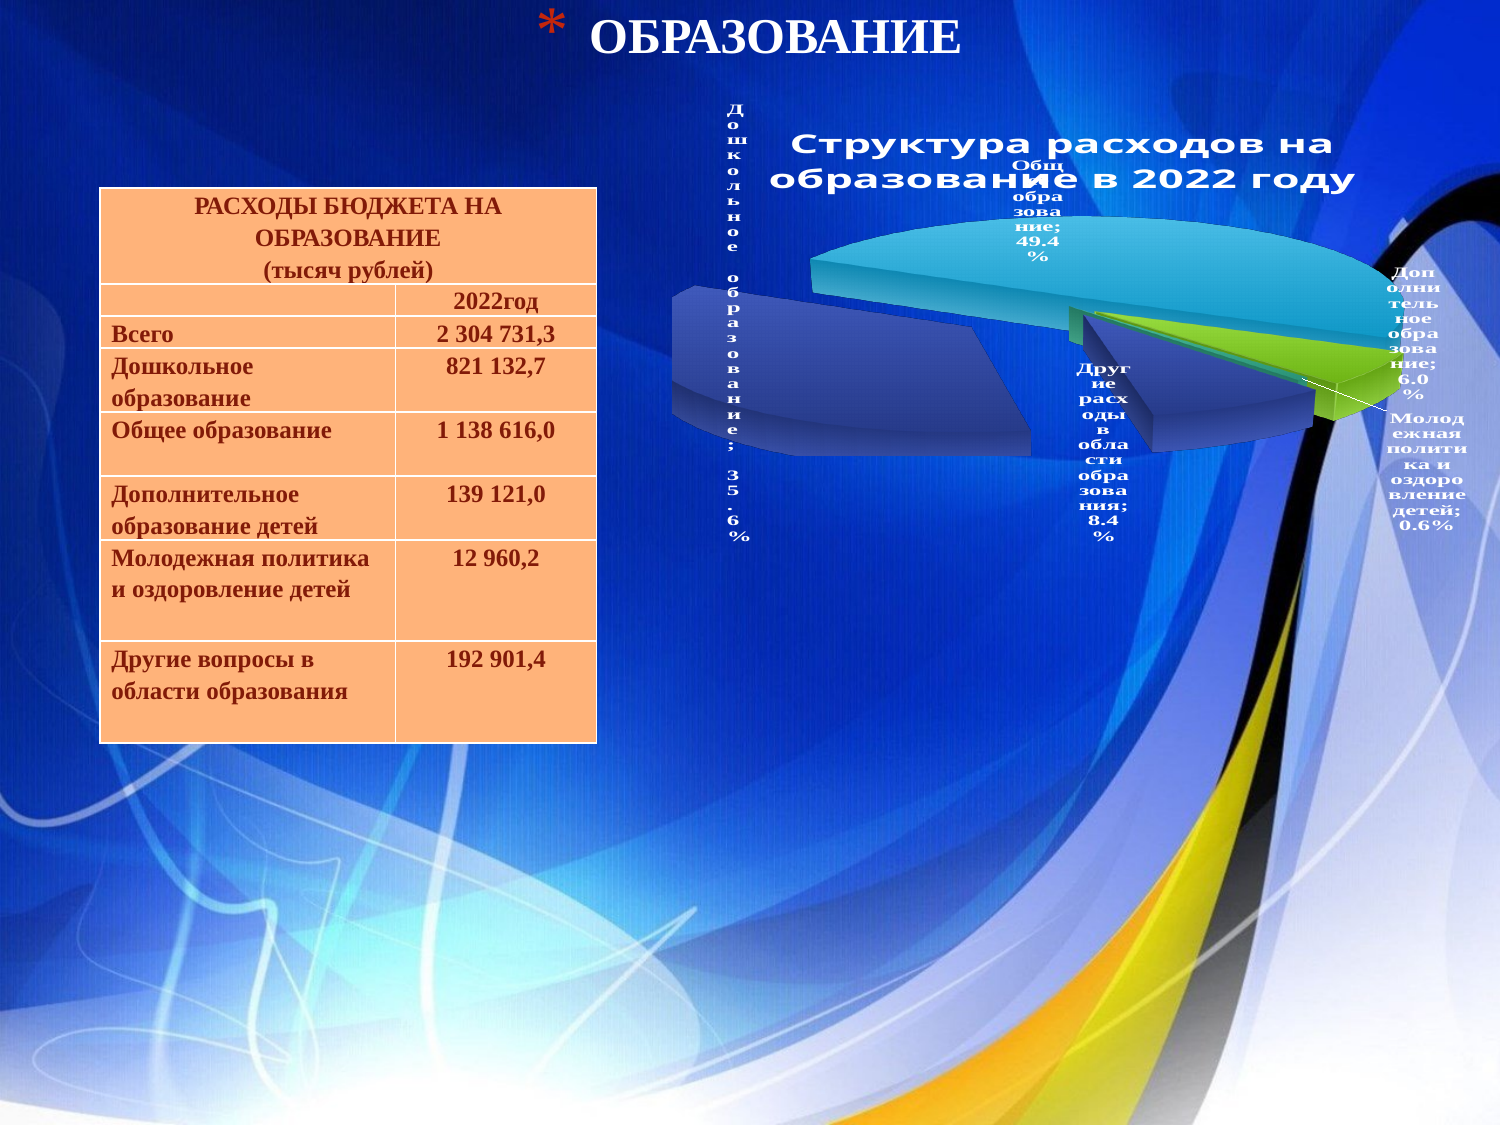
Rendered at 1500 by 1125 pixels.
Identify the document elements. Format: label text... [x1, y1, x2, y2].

picture [0, 0, 1500, 1125]
table_cell 1 138 616,0 [396, 413, 596, 475]
table_cell 821 132,7 [396, 349, 596, 411]
chart [643, 101, 1483, 867]
table_cell Всего [101, 317, 395, 347]
table_cell [101, 285, 395, 315]
table_cell 192 901,4 [396, 642, 596, 742]
title ОБРАЗОВАНИЕ [75, 0, 1425, 183]
table_cell 139 121,0 [396, 477, 596, 539]
table_cell 2 304 731,3 [396, 317, 596, 347]
table_cell 12 960,2 [396, 541, 596, 640]
table_cell Молодежная политика и оздоровление детей [101, 541, 395, 640]
table_header РАСХОДЫ БЮДЖЕТА НА ОБРАЗОВАНИЕ (тысяч рублей) [101, 189, 596, 283]
table_cell Дополнительное образование детей [101, 477, 395, 539]
table_cell Дошкольное образование [101, 349, 395, 411]
table_cell Общее образование [101, 413, 395, 475]
table_cell 2022год [396, 285, 596, 315]
table_cell Другие вопросы в области образования [101, 642, 395, 742]
